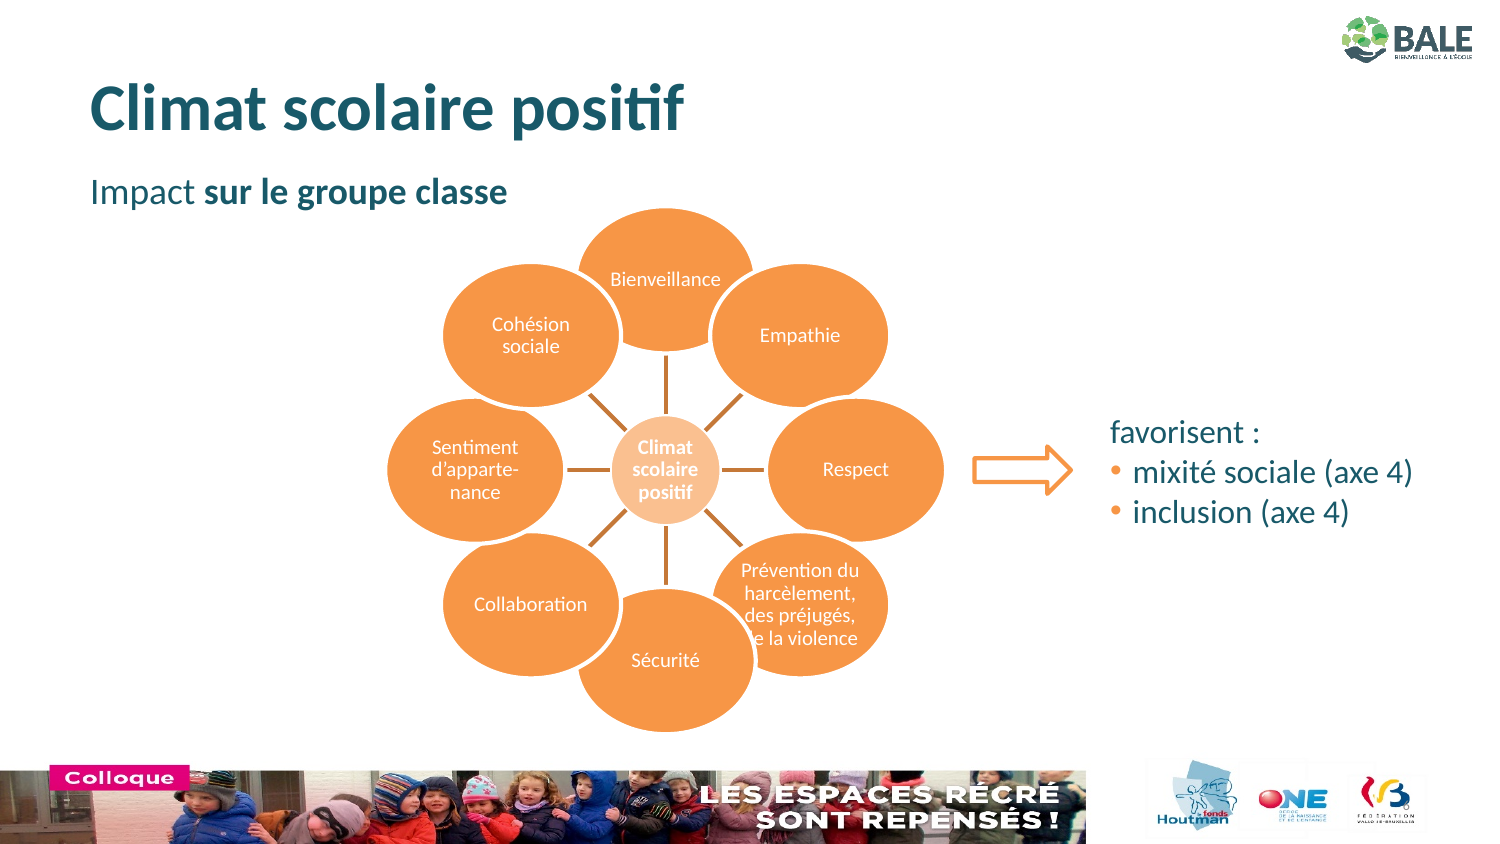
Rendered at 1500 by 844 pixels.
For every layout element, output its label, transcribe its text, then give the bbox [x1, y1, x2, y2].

list favorisent : mixité sociale (axe 4) inclusion (axe 4) [1095, 191, 1446, 749]
picture [0, 750, 1500, 844]
picture [1342, 16, 1472, 63]
slide_number 6 [1074, 782, 1425, 827]
text_box Impact sur le groupe classe [74, 159, 1257, 246]
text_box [219, 221, 1112, 719]
title Climat scolaire positif [75, 33, 1425, 175]
